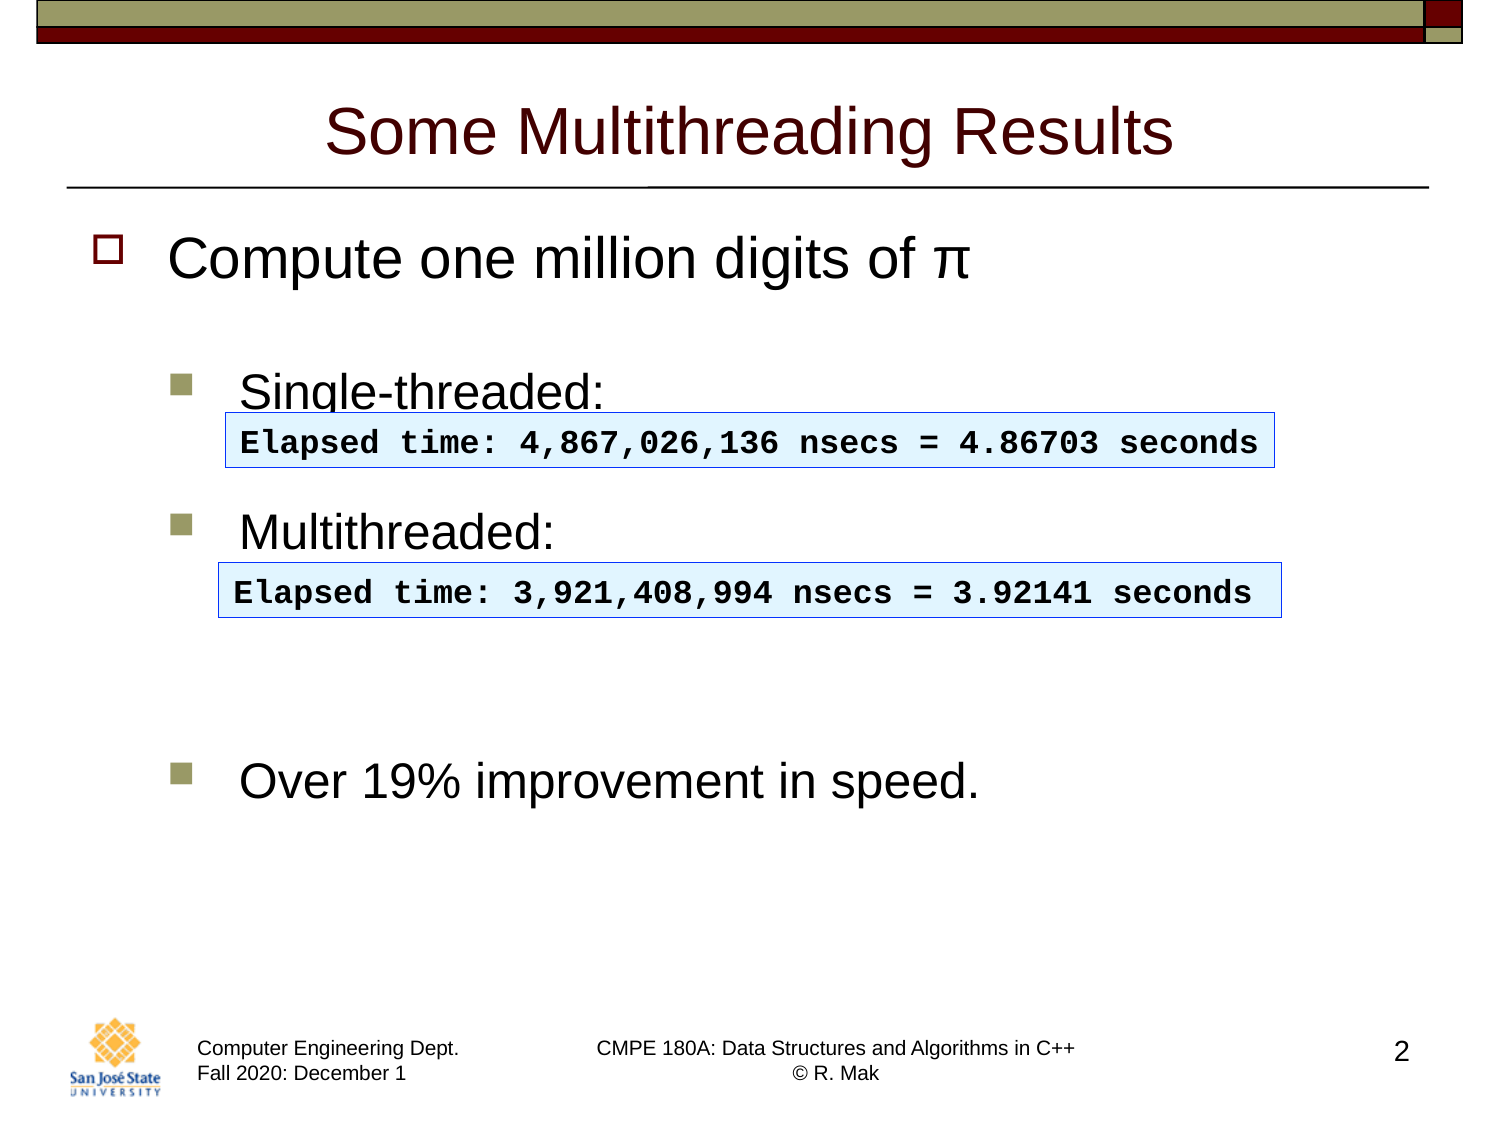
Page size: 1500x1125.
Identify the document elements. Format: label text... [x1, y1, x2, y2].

list Compute one million digits of π Single-threaded: Multithreaded: Over 19% improvement in speed. [75, 212, 1425, 1006]
title Some Multithreading Results [75, 67, 1425, 175]
picture [60, 1012, 166, 1112]
text_box Elapsed time: 3,921,408,994 nsecs = 3.92141 seconds [218, 562, 1282, 618]
slide_number 2 [1112, 1025, 1425, 1100]
text_box Elapsed time: 4,867,026,136 nsecs = 4.86703 seconds [225, 412, 1275, 468]
